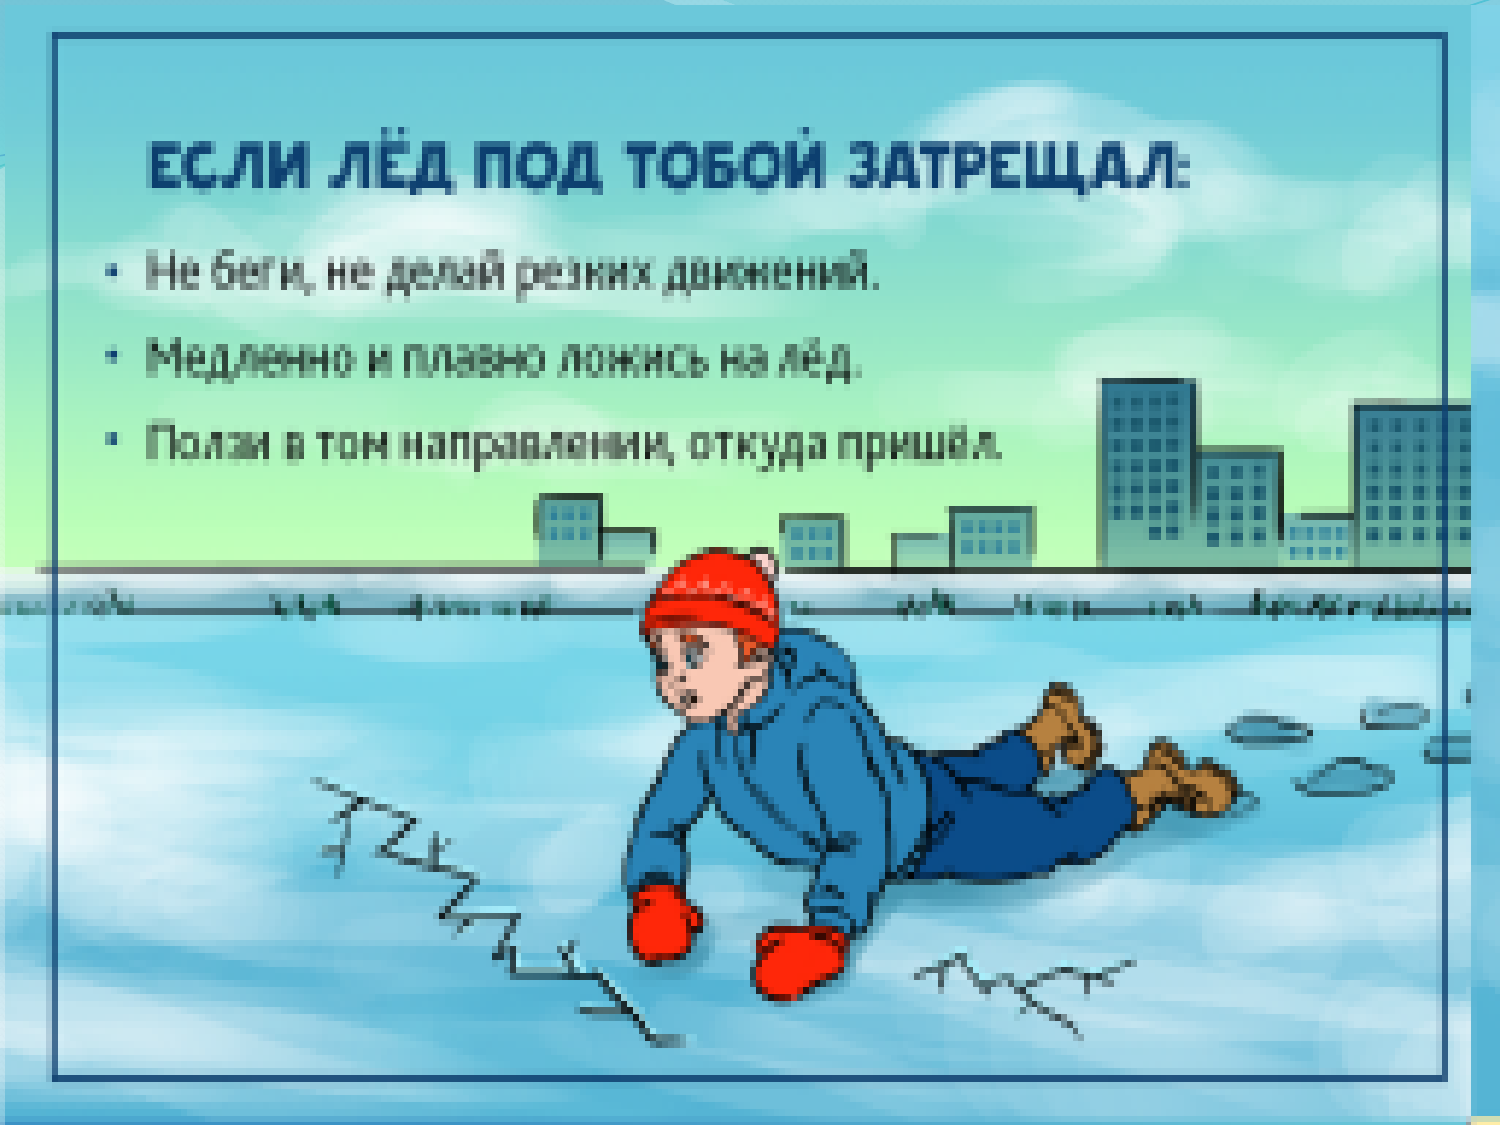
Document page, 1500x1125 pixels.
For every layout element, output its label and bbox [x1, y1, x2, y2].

list [0, 0, 1500, 1125]
